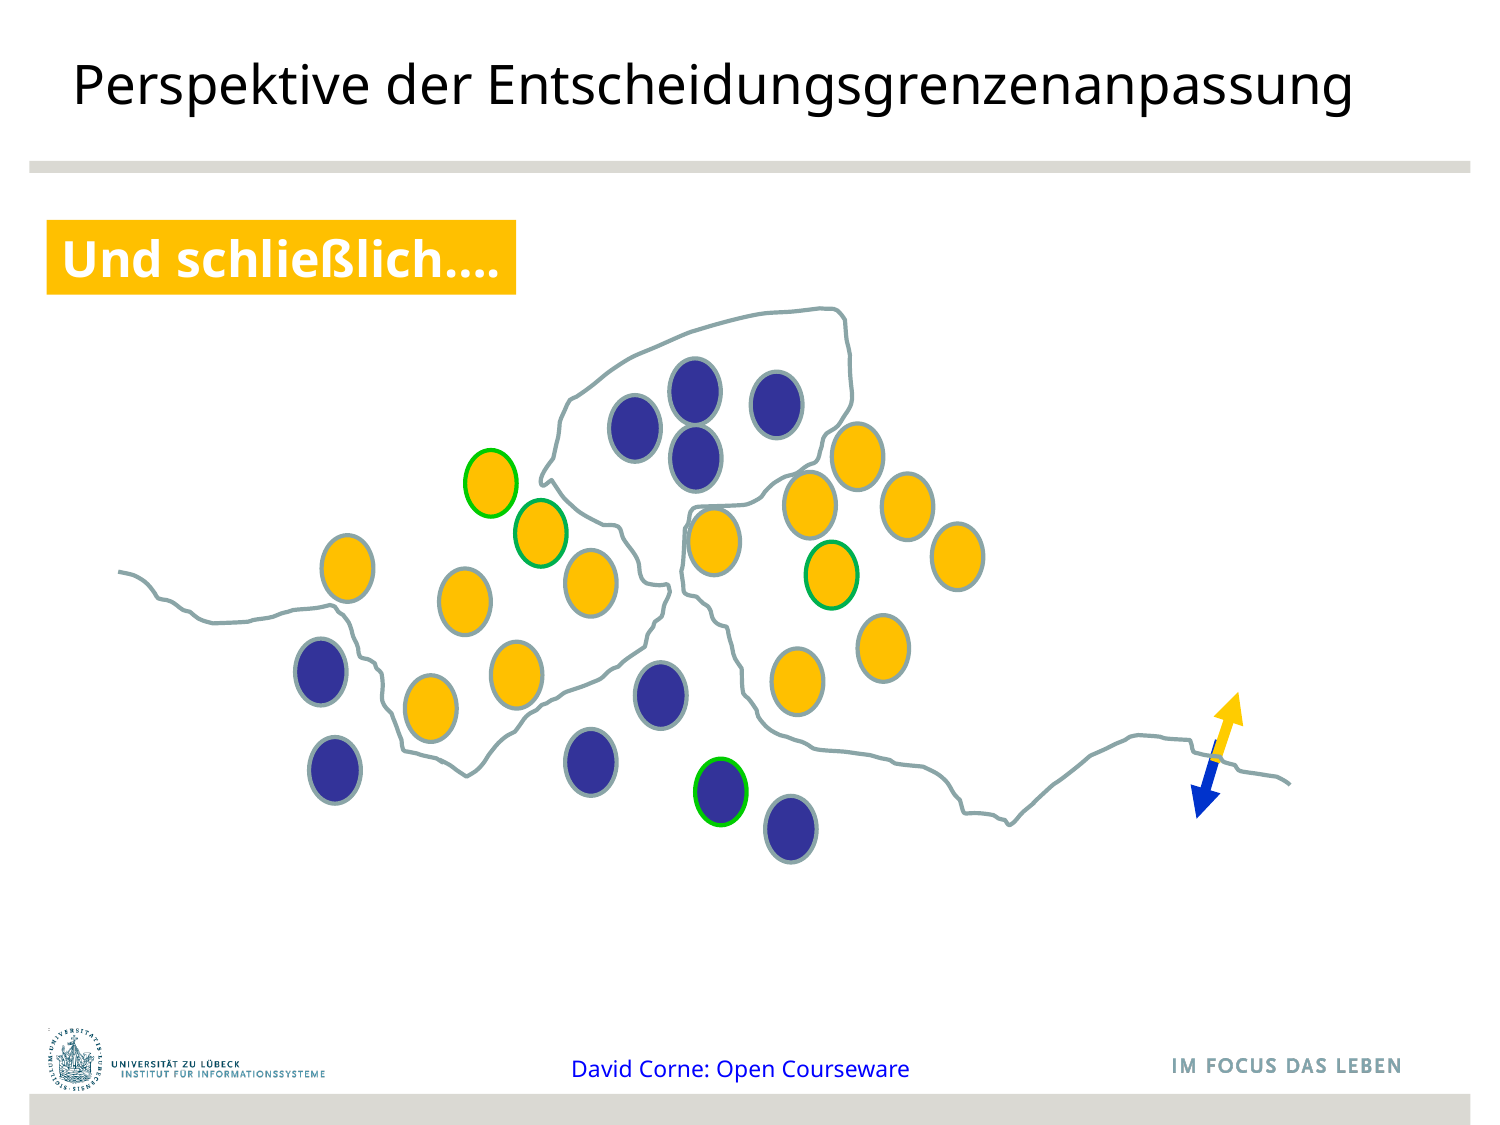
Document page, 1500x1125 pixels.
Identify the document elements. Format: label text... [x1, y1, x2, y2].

text_box [463, 447, 519, 519]
text_box [632, 668, 689, 732]
text_box [436, 566, 493, 636]
text_box [769, 646, 826, 699]
text_box [803, 539, 860, 611]
text_box Und schließlich…. [46, 219, 517, 295]
text_box [563, 547, 619, 619]
text_box [687, 508, 743, 578]
text_box [829, 421, 886, 493]
title Perspektive der Entscheidungsgrenzenanpassung [57, 42, 1500, 167]
text_box [781, 469, 839, 541]
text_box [1214, 691, 1239, 762]
text_box [512, 497, 569, 569]
text_box [929, 521, 986, 593]
text_box [319, 533, 376, 604]
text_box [1196, 740, 1221, 820]
text_box [692, 756, 749, 828]
text_box [855, 613, 912, 684]
text_box [763, 793, 819, 865]
text_box [117, 306, 1193, 828]
picture [1173, 1058, 1400, 1073]
text_box [306, 734, 363, 806]
text_box David Corne: Open Courseware [556, 1046, 926, 1089]
text_box [563, 726, 619, 798]
text_box [506, 639, 534, 647]
text_box [292, 636, 349, 708]
text_box [879, 471, 936, 543]
text_box [1226, 768, 1292, 787]
